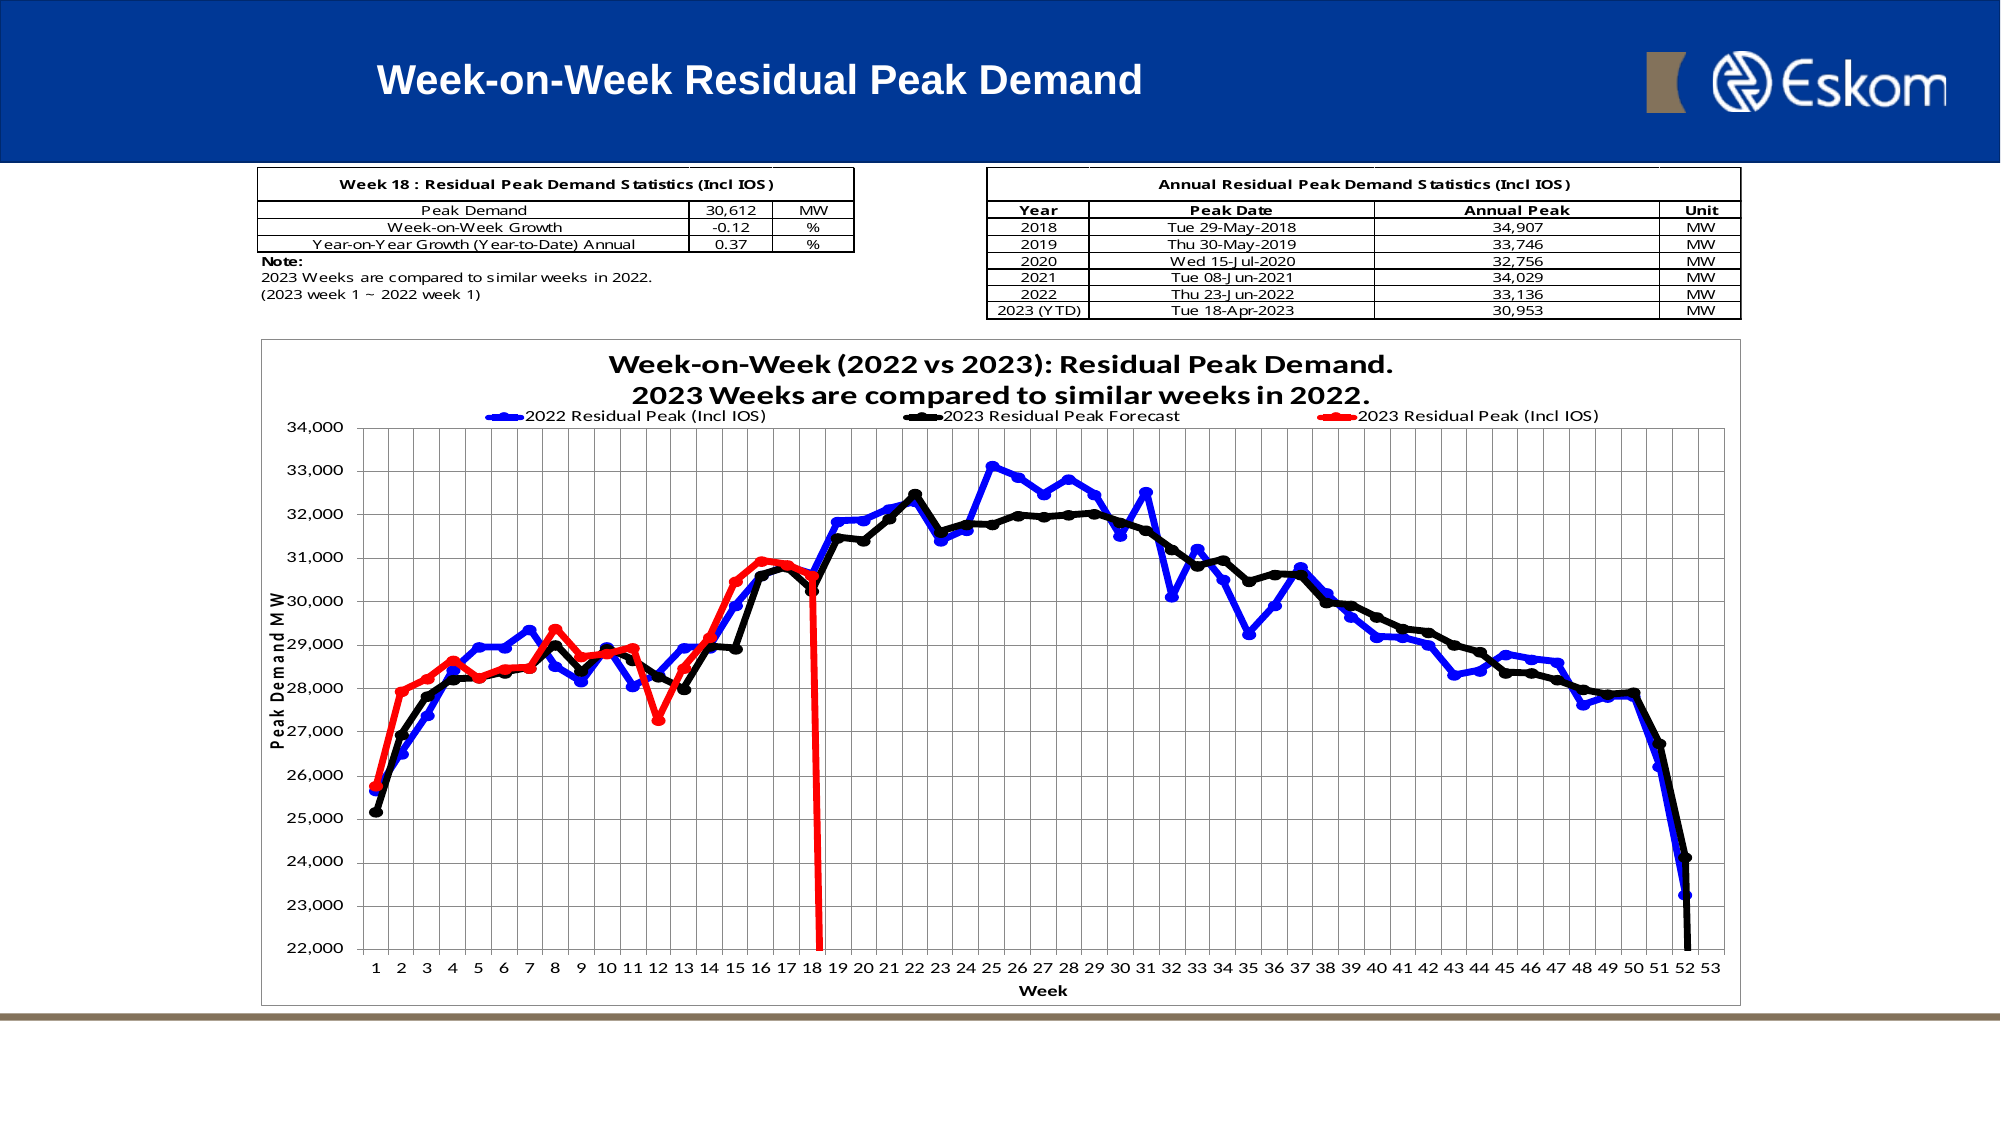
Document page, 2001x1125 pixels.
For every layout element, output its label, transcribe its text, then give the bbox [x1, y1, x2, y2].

text_box Week-on-Week Residual Peak Demand [362, 27, 1461, 137]
picture [256, 167, 1743, 1009]
